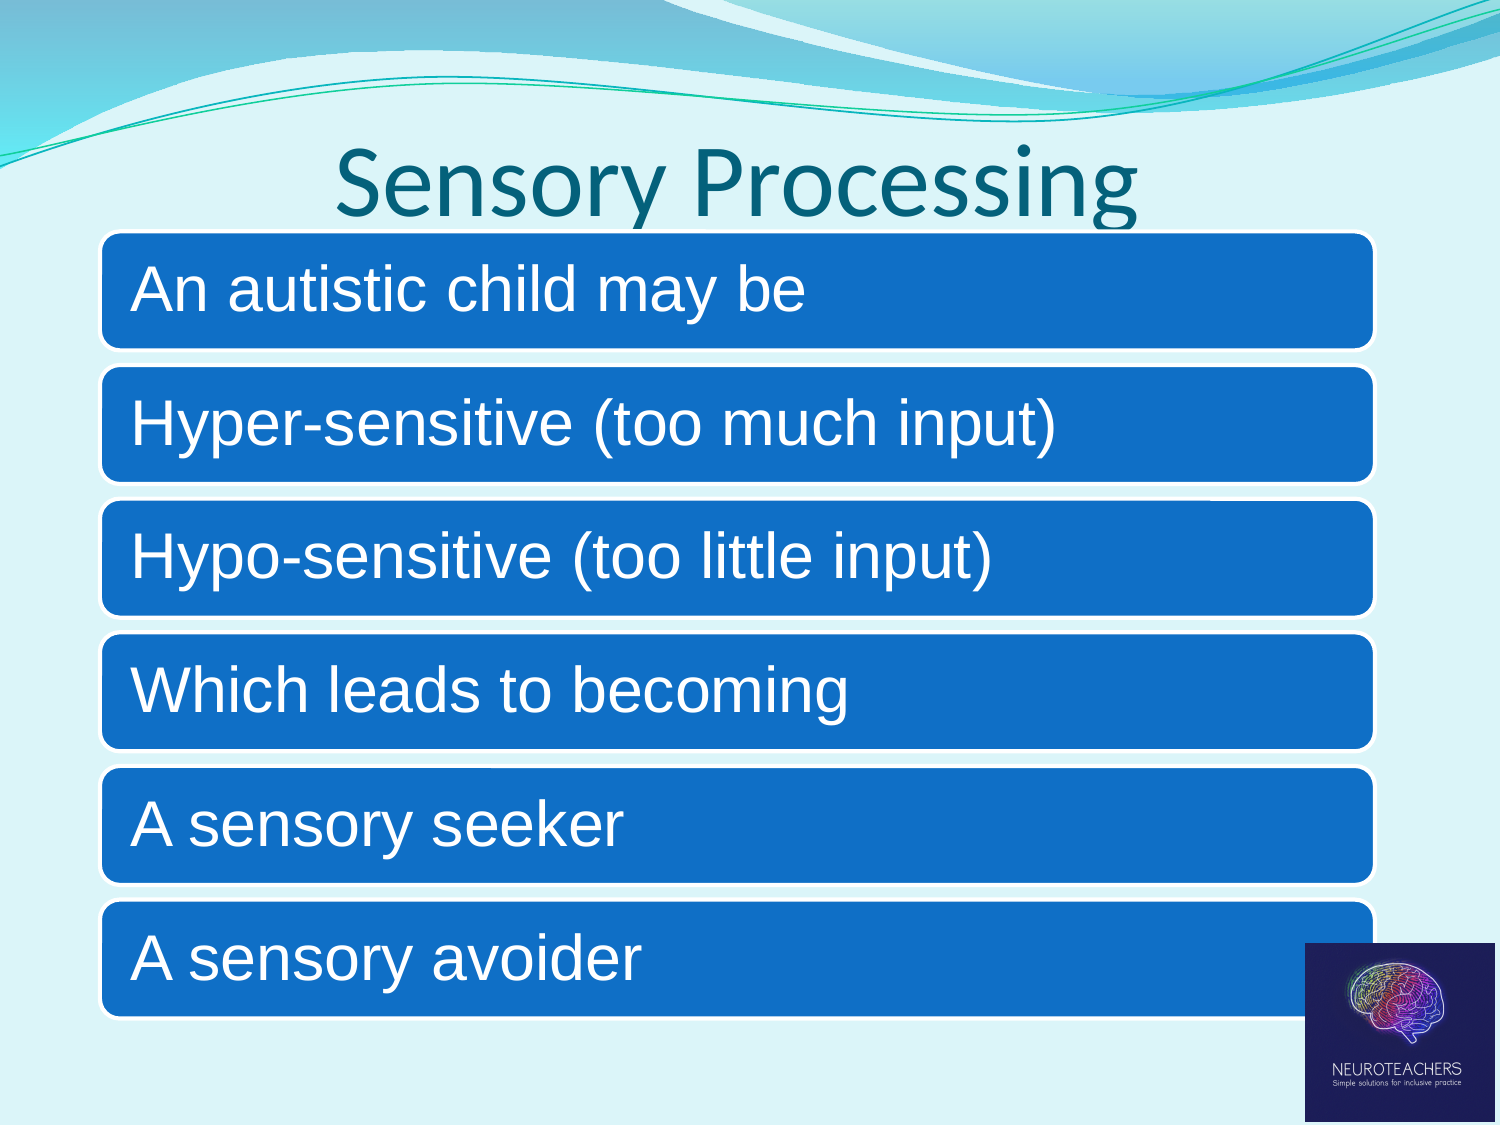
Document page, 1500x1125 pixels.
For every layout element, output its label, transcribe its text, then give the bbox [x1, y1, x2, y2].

picture [1304, 943, 1495, 1122]
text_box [99, 224, 1376, 1026]
title Sensory Processing [99, 50, 1375, 224]
